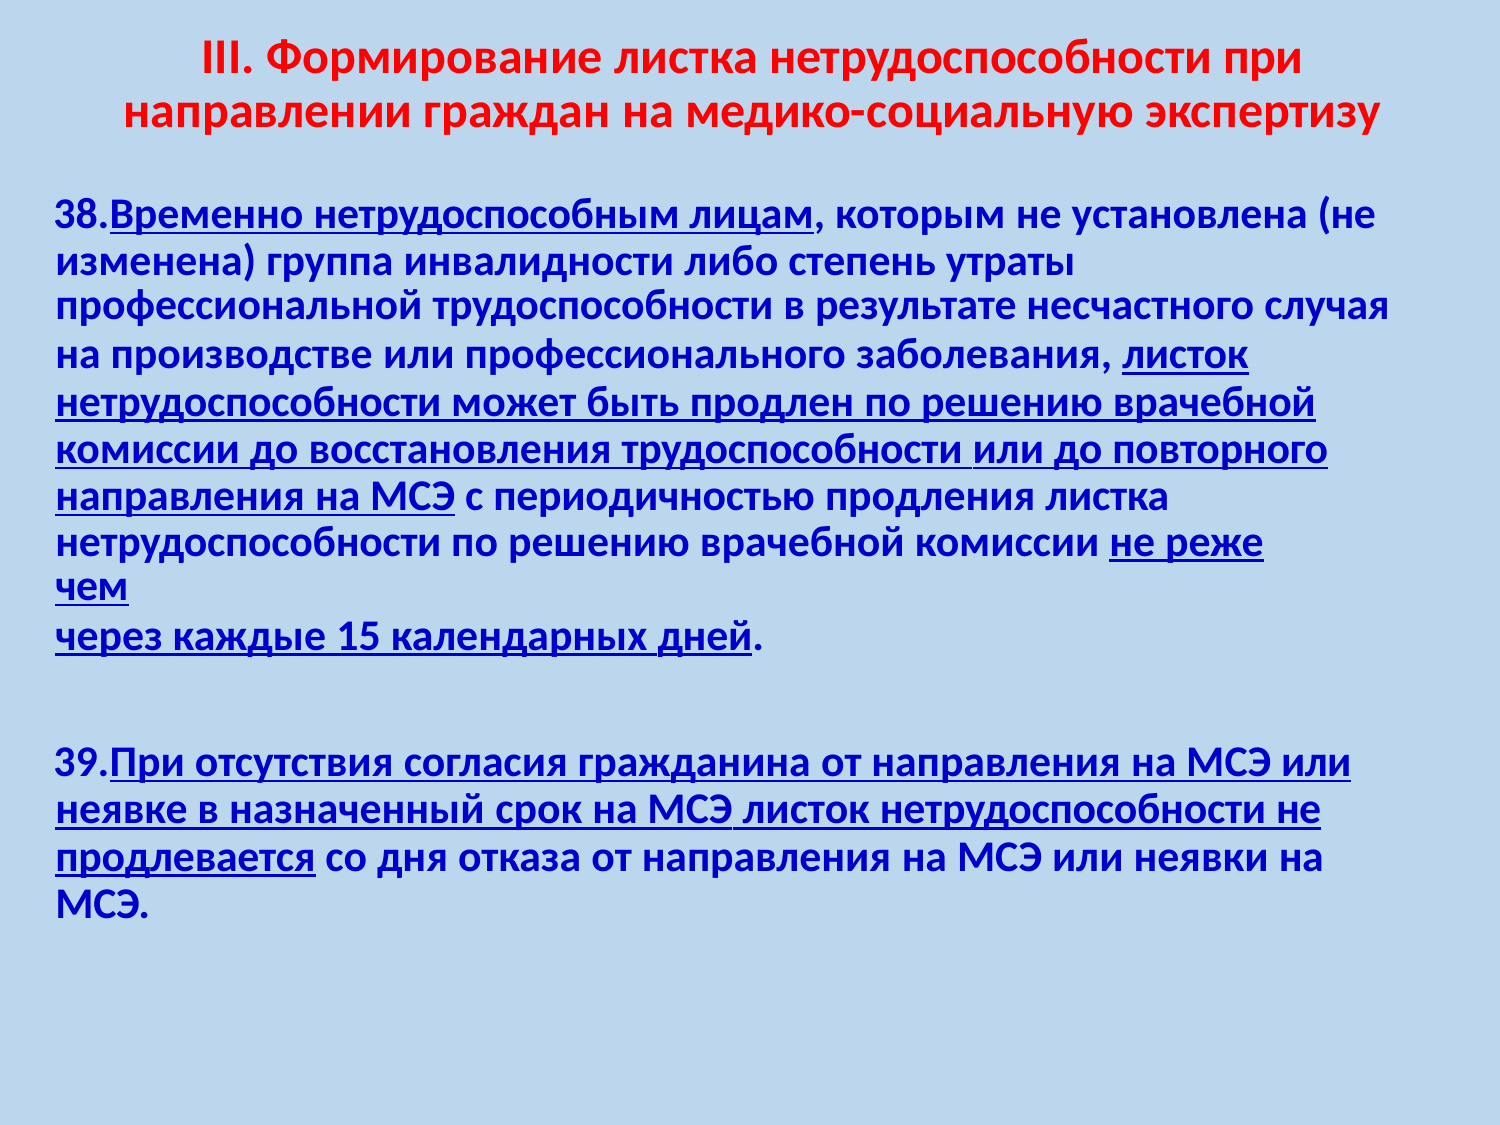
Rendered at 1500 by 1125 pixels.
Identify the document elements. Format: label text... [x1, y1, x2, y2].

title III. Формирование листка нетрудоспособности при направлении граждан на медико-социальную экспертизу [55, 20, 1445, 218]
text_box Временно нетрудоспособным лицам, которым не установлена (не изменена) группа инвалидности либо степень утраты профессиональной трудоспособности в результате несчастного случая на производстве или профессионального заболевания, листок нетрудоспособности может быть продлен по решению врачебной комиссии до восстановления трудоспособности или до повторного направления на МСЭ с периодичностью продления листка нетрудоспособности по решению врачебной комиссии не реже чем через каждые 15 календарных дней. При отсутствия согласия гражданина от направления на МСЭ или неявке в назначенный срок на МСЭ листок нетрудоспособности не продлевается со дня отказа от направления на МСЭ или неявки на МСЭ. [53, 182, 1400, 928]
